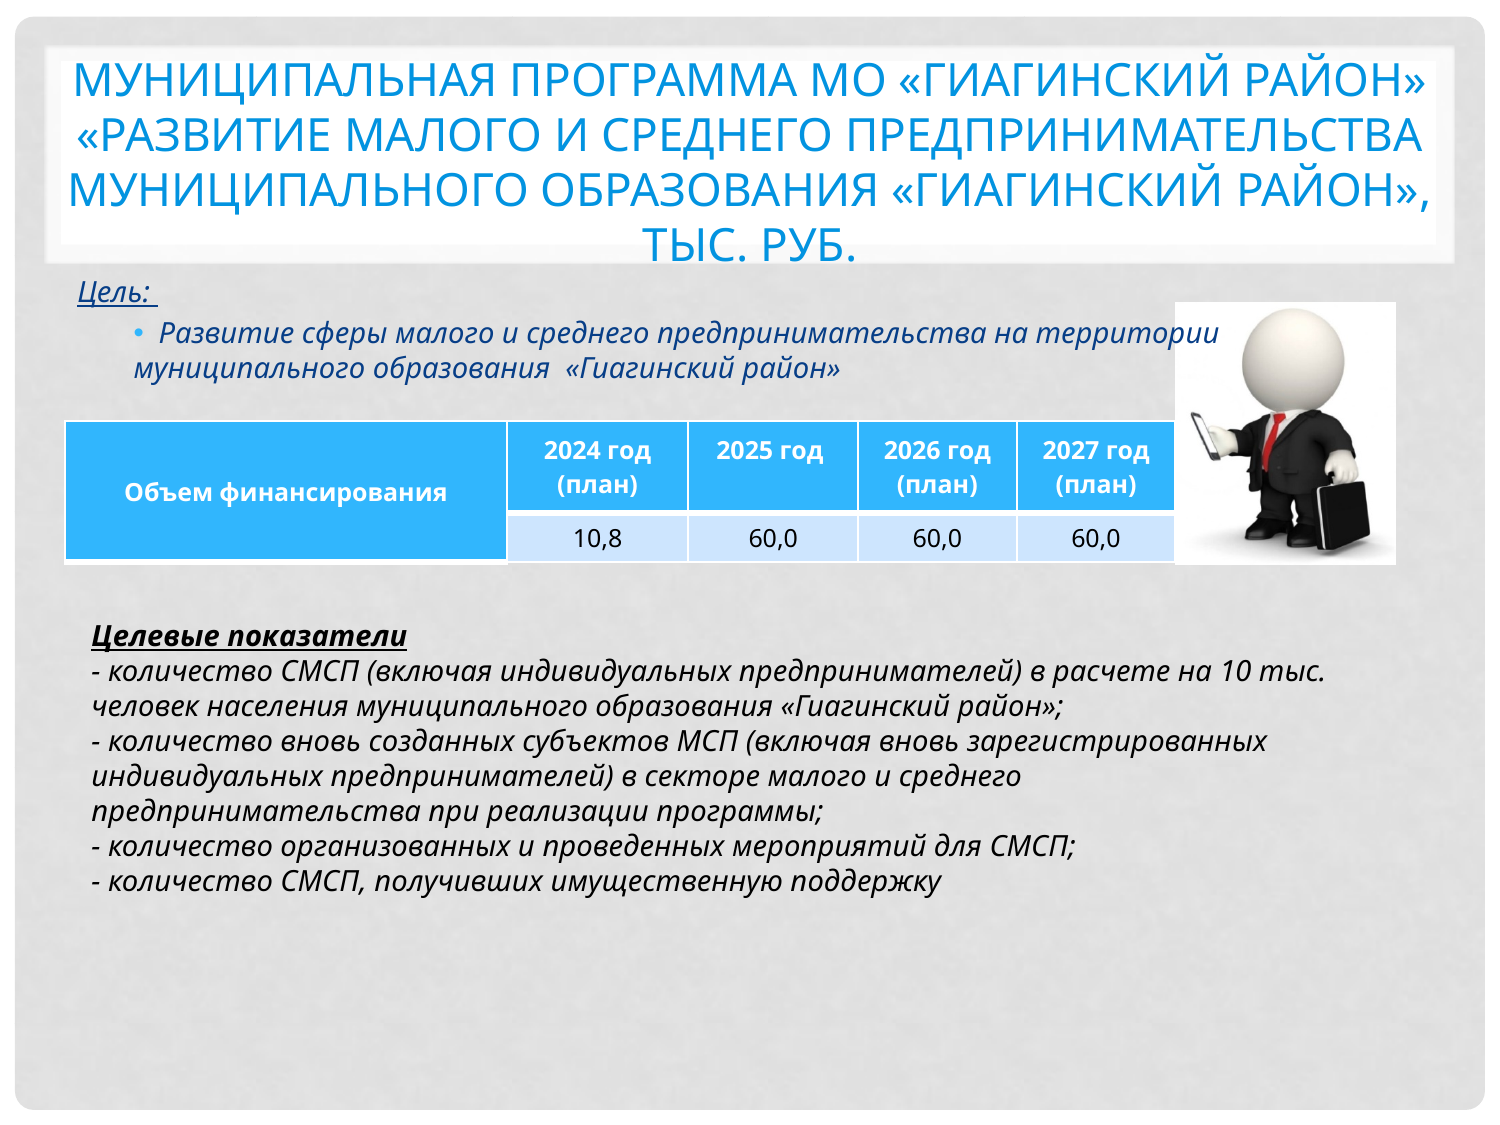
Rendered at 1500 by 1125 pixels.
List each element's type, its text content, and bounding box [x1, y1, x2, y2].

table_header Объем финансирования [66, 422, 506, 559]
table_header 2027 год (план) [1018, 422, 1174, 510]
title Муниципальная программа МО «Гиагинский район» «Развитие малого и среднего предпринимательства муниципального образования «Гиагинский район», тыс. руб. [17, 0, 1483, 323]
table_header 2024 год (план) [508, 422, 687, 510]
table_header 2025 год [689, 422, 857, 510]
picture [1174, 302, 1396, 565]
table_cell 60,0 [859, 516, 1016, 561]
table_cell 60,0 [1018, 516, 1174, 561]
list Цель: Развитие сферы малого и среднего предпринимательства на территории муниципального образования «Гиагинский район» [62, 184, 1256, 433]
table_cell 10,8 [508, 516, 687, 561]
text_box Целевые показатели - количество СМСП (включая индивидуальных предпринимателей) в расчете на 10 тыс. человек населения муниципального образования «Гиагинский район»; - количество вновь созданных субъектов МСП (включая вновь зарегистрированных индивидуальных предпринимателей) в секторе малого и среднего предпринимательства при реализации программы; - количество организованных и проведенных мероприятий для СМСП; - количество СМСП, получивших имущественную поддержку [76, 609, 1365, 905]
table_header 2026 год (план) [859, 422, 1016, 510]
table_cell 60,0 [689, 516, 857, 561]
